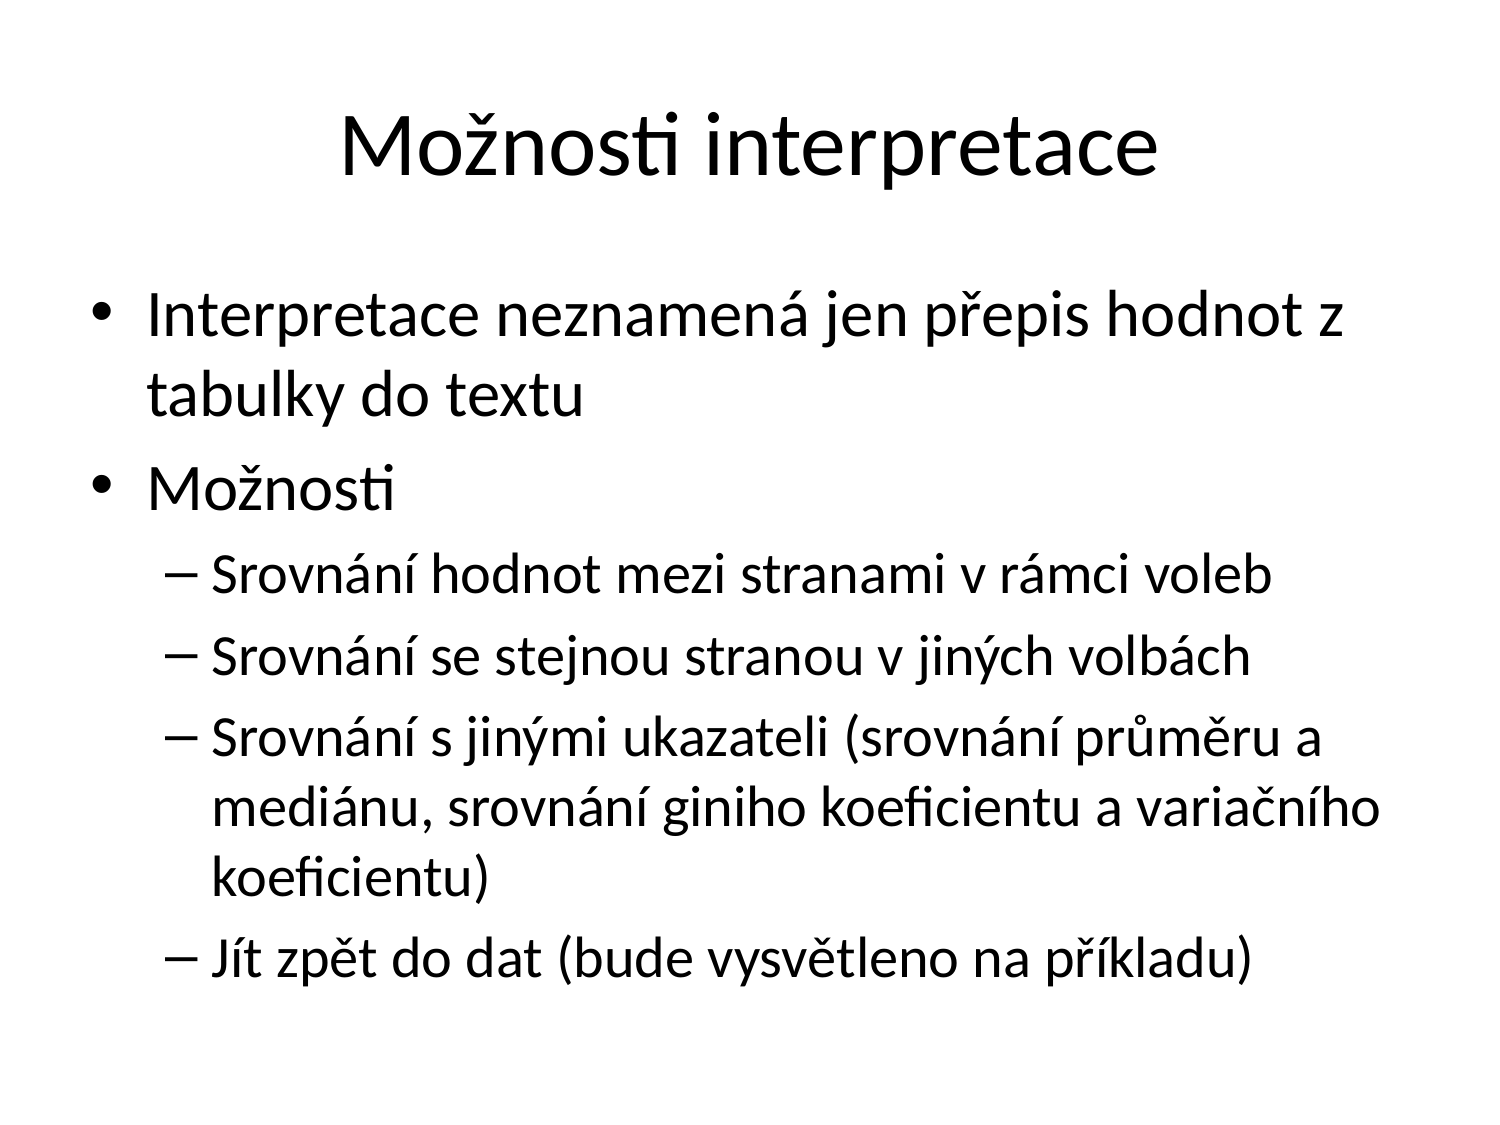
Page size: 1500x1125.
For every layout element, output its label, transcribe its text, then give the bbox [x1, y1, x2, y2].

title Možnosti interpretace [75, 45, 1425, 233]
list Interpretace neznamená jen přepis hodnot z tabulky do textu Možnosti Srovnání hodnot mezi stranami v rámci voleb Srovnání se stejnou stranou v jiných volbách Srovnání s jinými ukazateli (srovnání průměru a mediánu, srovnání giniho koeficientu a variačního koeficientu) Jít zpět do dat (bude vysvětleno na příkladu) [75, 262, 1425, 1005]
